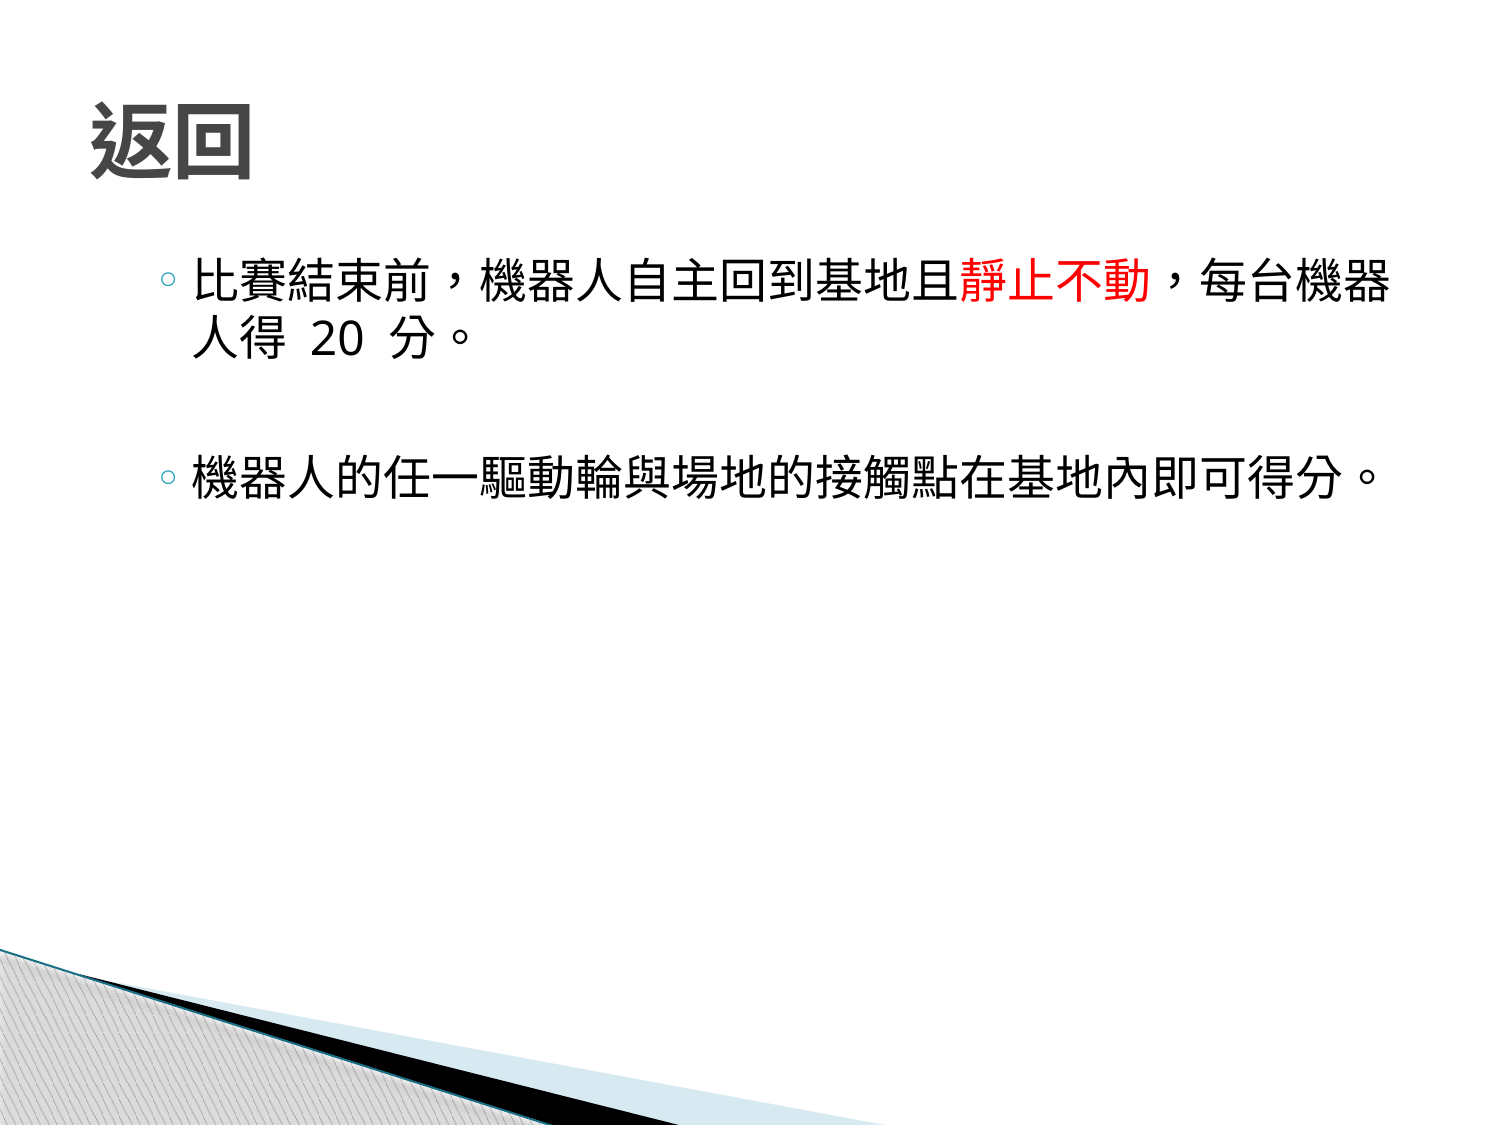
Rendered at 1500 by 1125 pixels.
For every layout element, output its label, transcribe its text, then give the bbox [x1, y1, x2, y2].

title 返回 [75, 45, 1425, 233]
list 比賽結束前，機器人自主回到基地且靜止不動，每台機器人得 20 分。 機器人的任一驅動輪與場地的接觸點在基地內即可得分。 [75, 243, 1425, 986]
